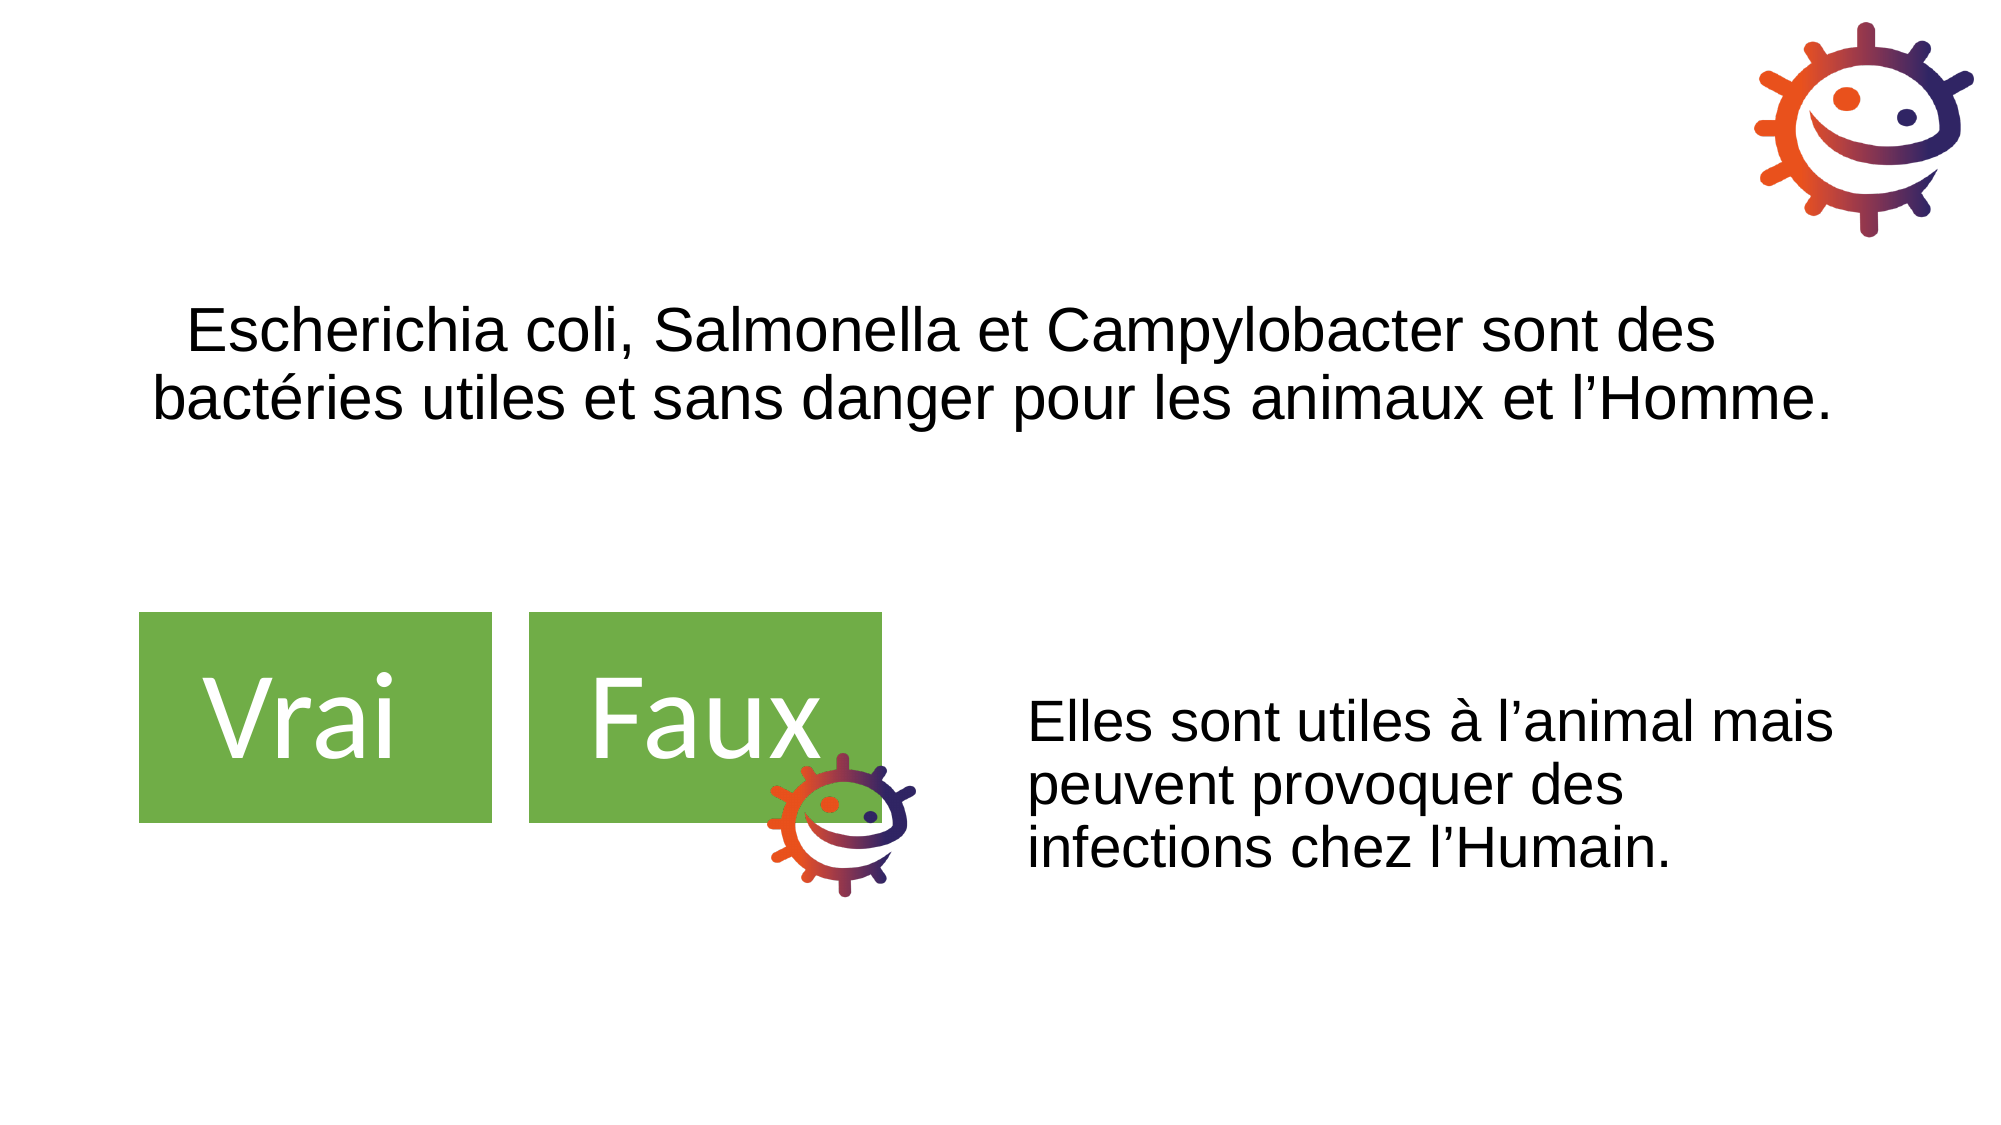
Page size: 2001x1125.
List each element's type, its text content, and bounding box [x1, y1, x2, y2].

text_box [137, 509, 884, 926]
list Elles sont utiles à l’animal mais peuvent provoquer des infections chez l’Humain. [1012, 299, 1863, 1014]
picture [1754, 22, 1974, 240]
picture [767, 753, 916, 899]
title 7Escherichia coli, Salmonella et Campylobacter sont des bactéries utiles et sans danger pour les animaux et l’Homme. [137, 256, 1863, 474]
